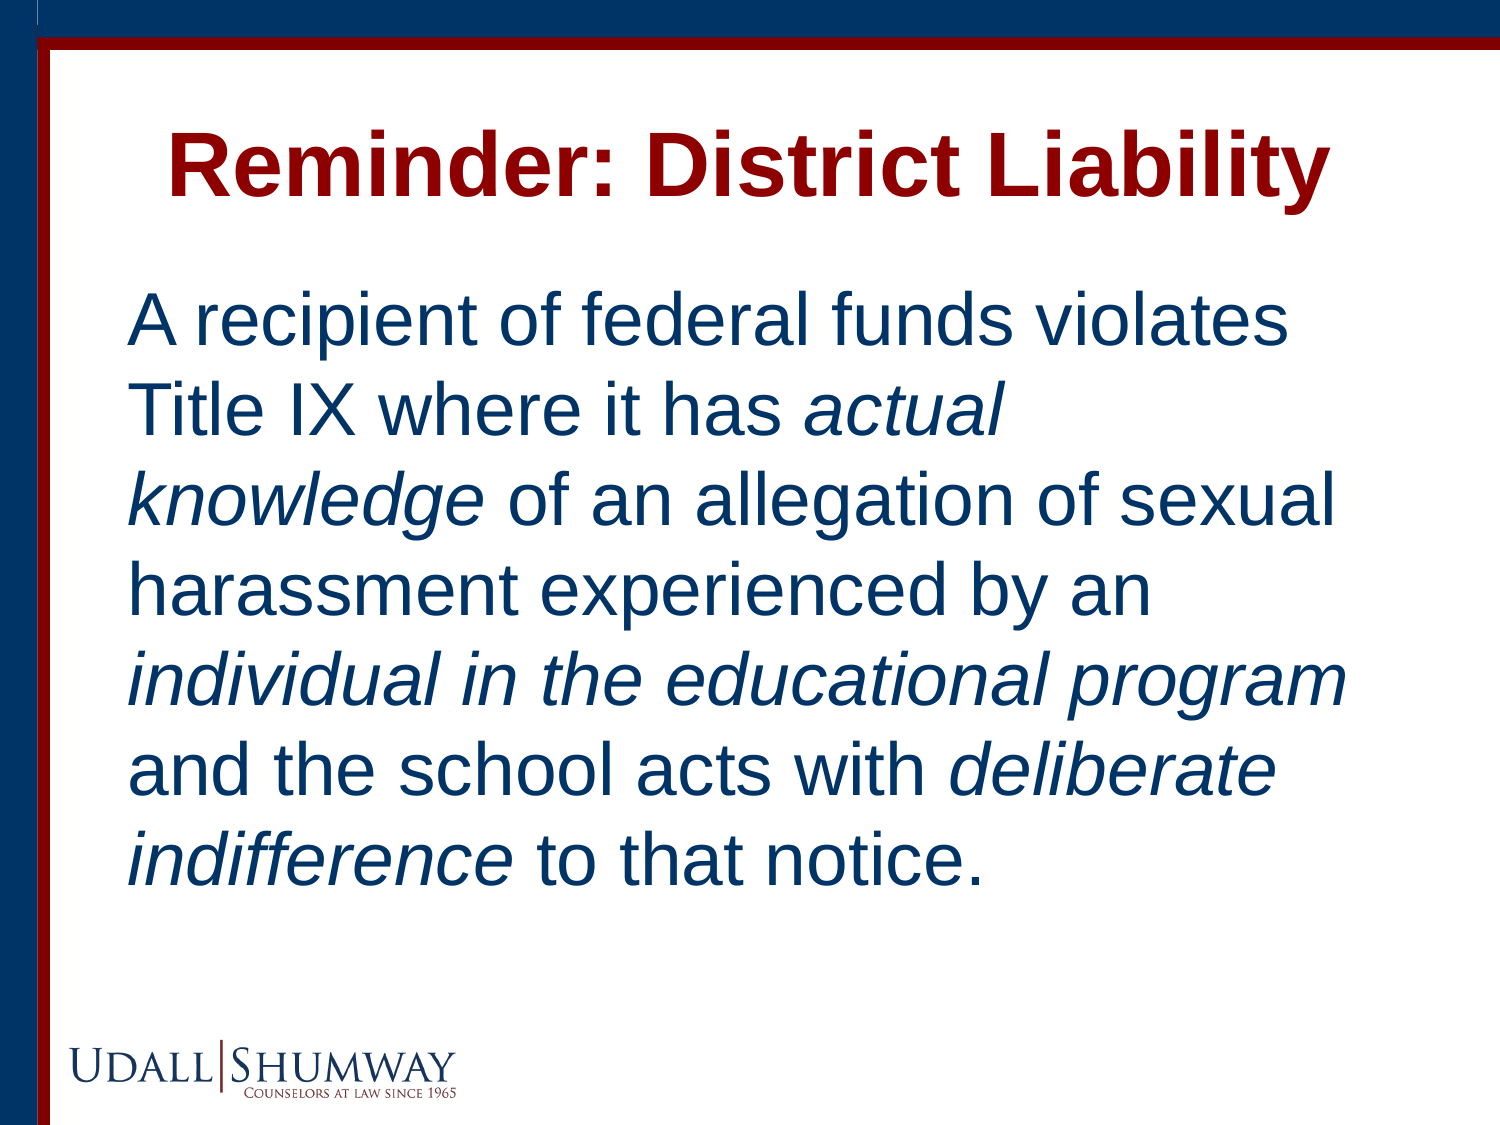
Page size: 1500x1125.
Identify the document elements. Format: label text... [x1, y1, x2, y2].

list A recipient of federal funds violates Title IX where it has actual knowledge of an allegation of sexual harassment experienced by an individual in the educational program and the school acts with deliberate indifference to that notice. [112, 262, 1388, 913]
picture [62, 1031, 463, 1105]
title Reminder: District Liability [112, 87, 1388, 233]
